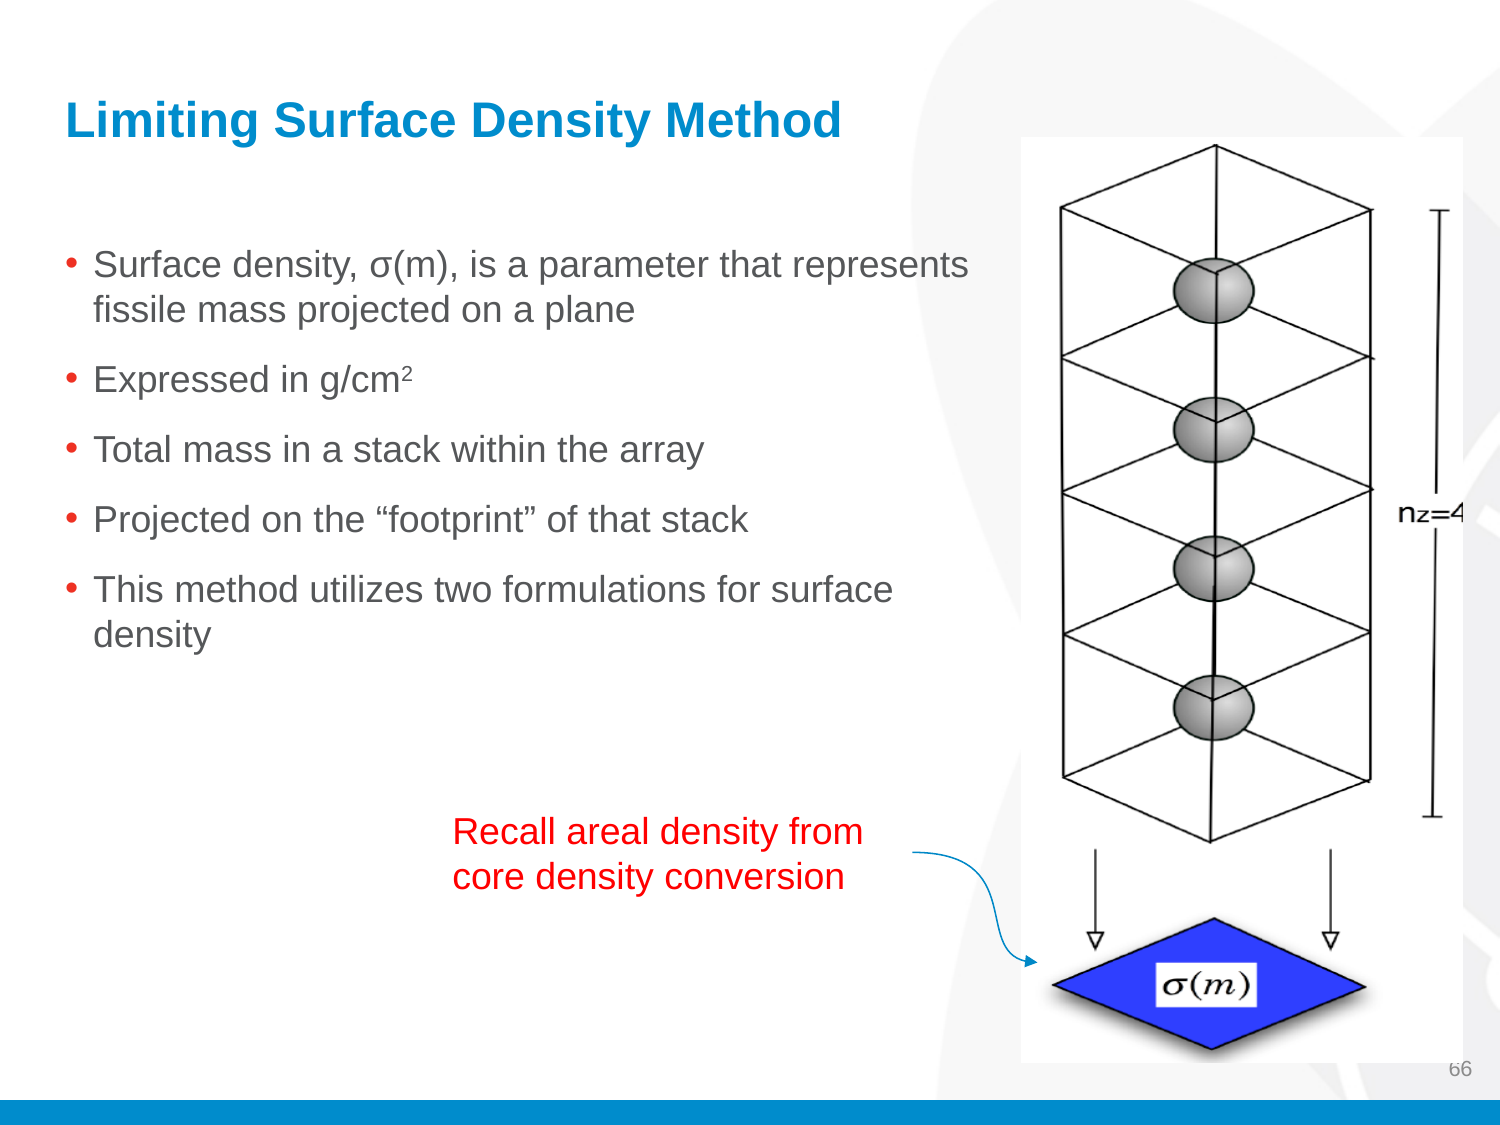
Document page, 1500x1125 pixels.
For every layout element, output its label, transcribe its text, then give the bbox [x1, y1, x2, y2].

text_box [912, 852, 1038, 963]
list Surface density, σ(m), is a parameter that represents fissile mass projected on a plane Expressed in g/cm2 Total mass in a stack within the array Projected on the “footprint” of that stack This method utilizes two formulations for surface density [50, 162, 1015, 1000]
picture [0, 0, 1500, 1099]
slide_number 66 [1412, 1037, 1488, 1098]
title Limiting Surface Density Method [50, 50, 1450, 148]
text_box Recall areal density from core density conversion [437, 799, 913, 905]
